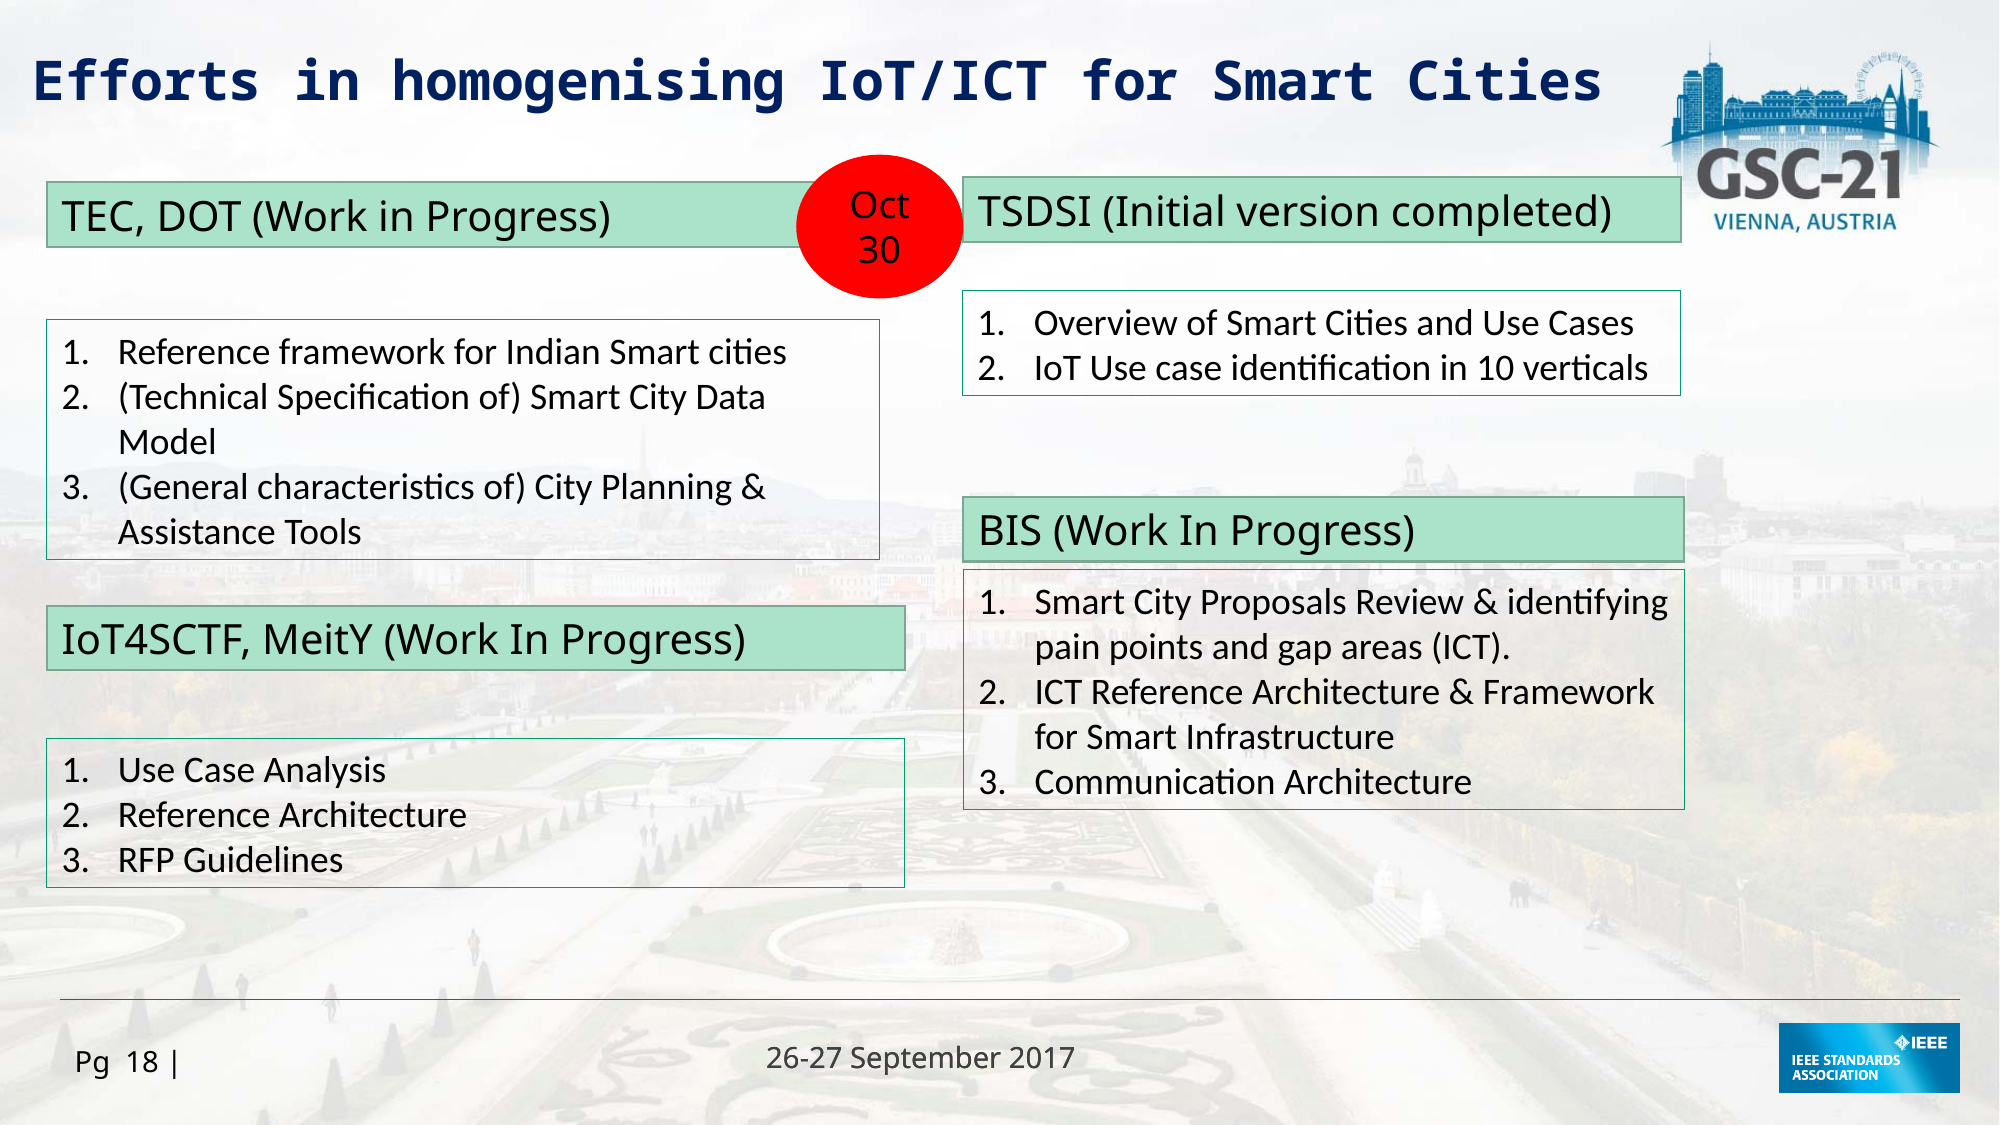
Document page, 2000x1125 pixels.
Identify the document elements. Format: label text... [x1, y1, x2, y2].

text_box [963, 496, 1685, 941]
text_box Efforts in homogenising IoT/ICT for Smart Cities [17, 27, 1662, 125]
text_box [964, 177, 1681, 480]
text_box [46, 154, 964, 563]
slide_number Pg 18 | [59, 1035, 475, 1094]
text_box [46, 605, 905, 915]
picture [0, 0, 2000, 1125]
